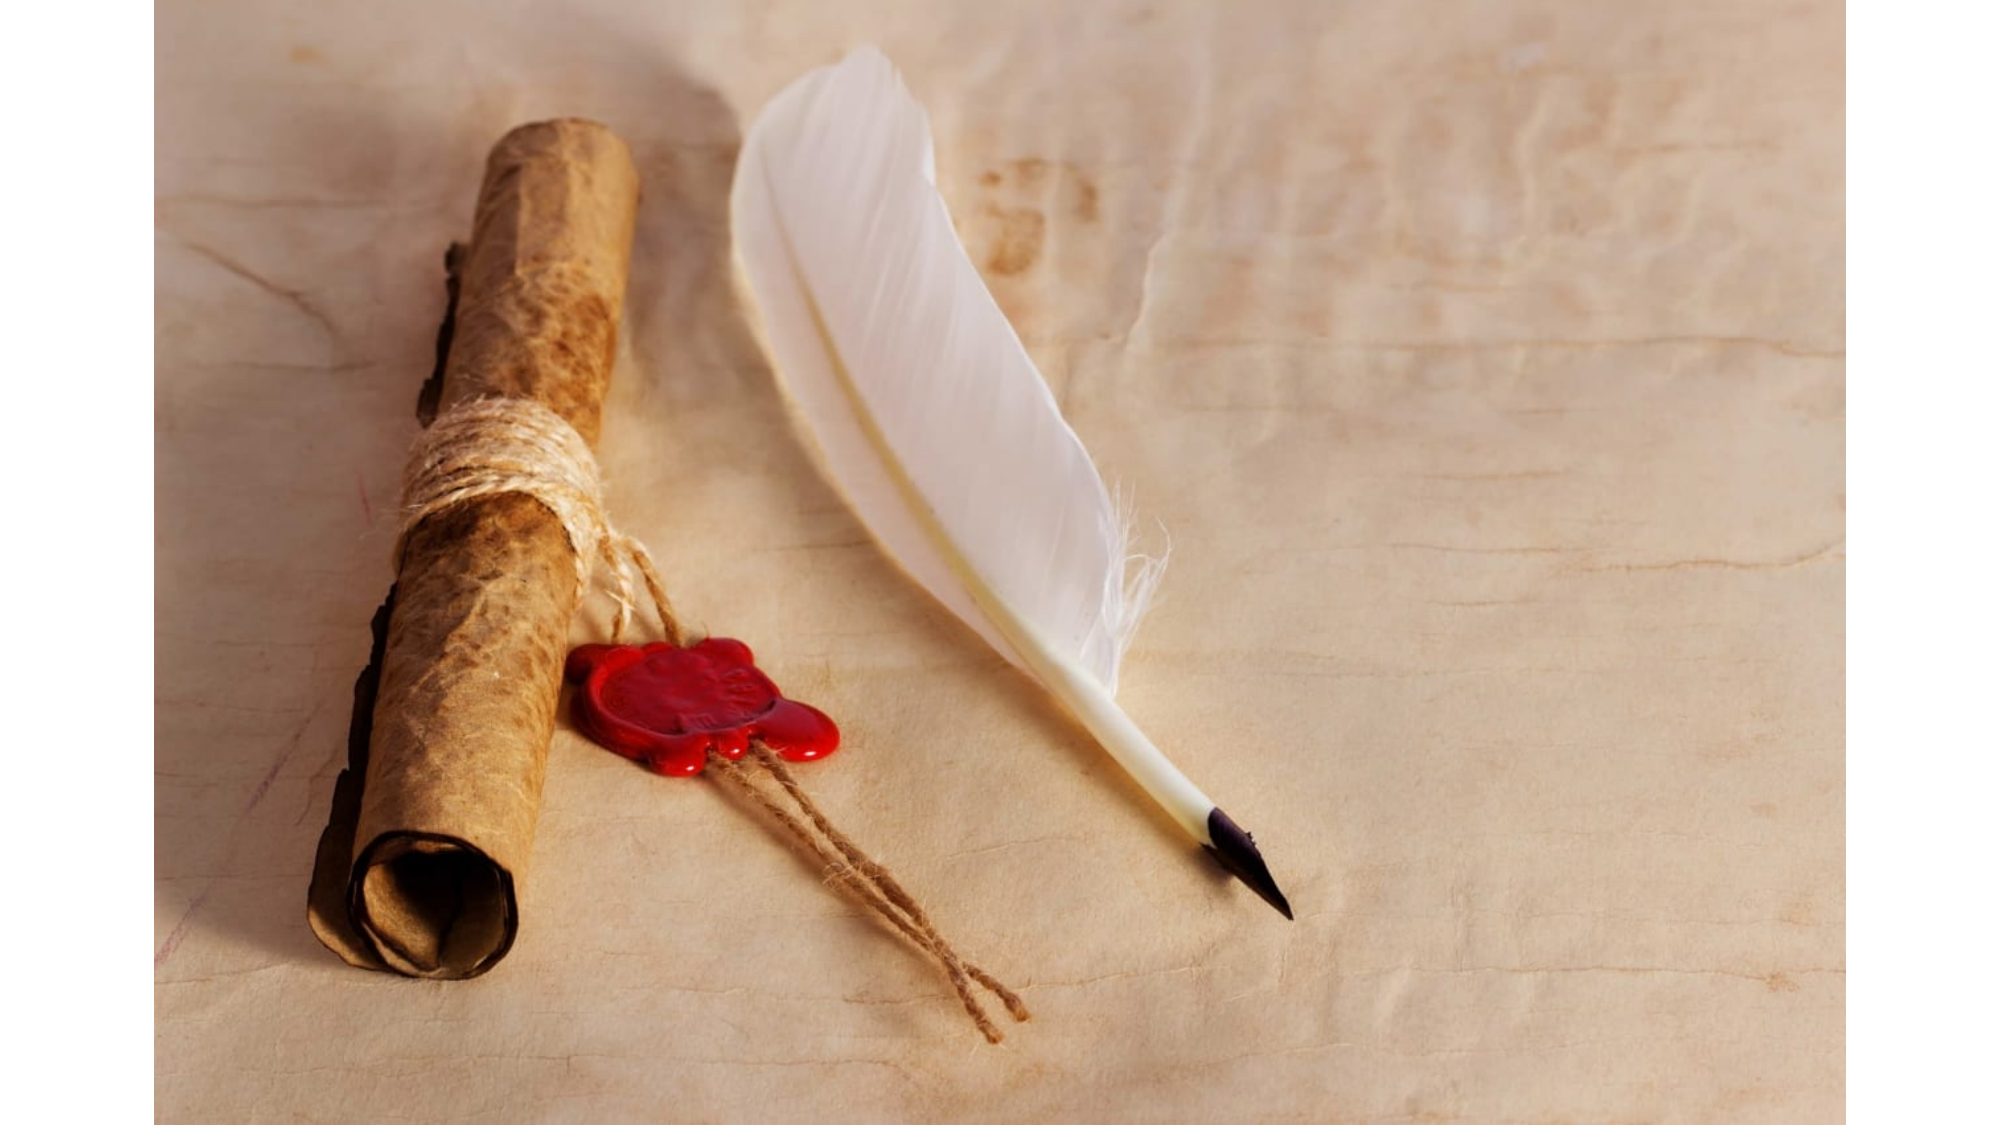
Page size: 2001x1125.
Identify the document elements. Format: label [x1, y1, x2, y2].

picture [154, 0, 1846, 1125]
